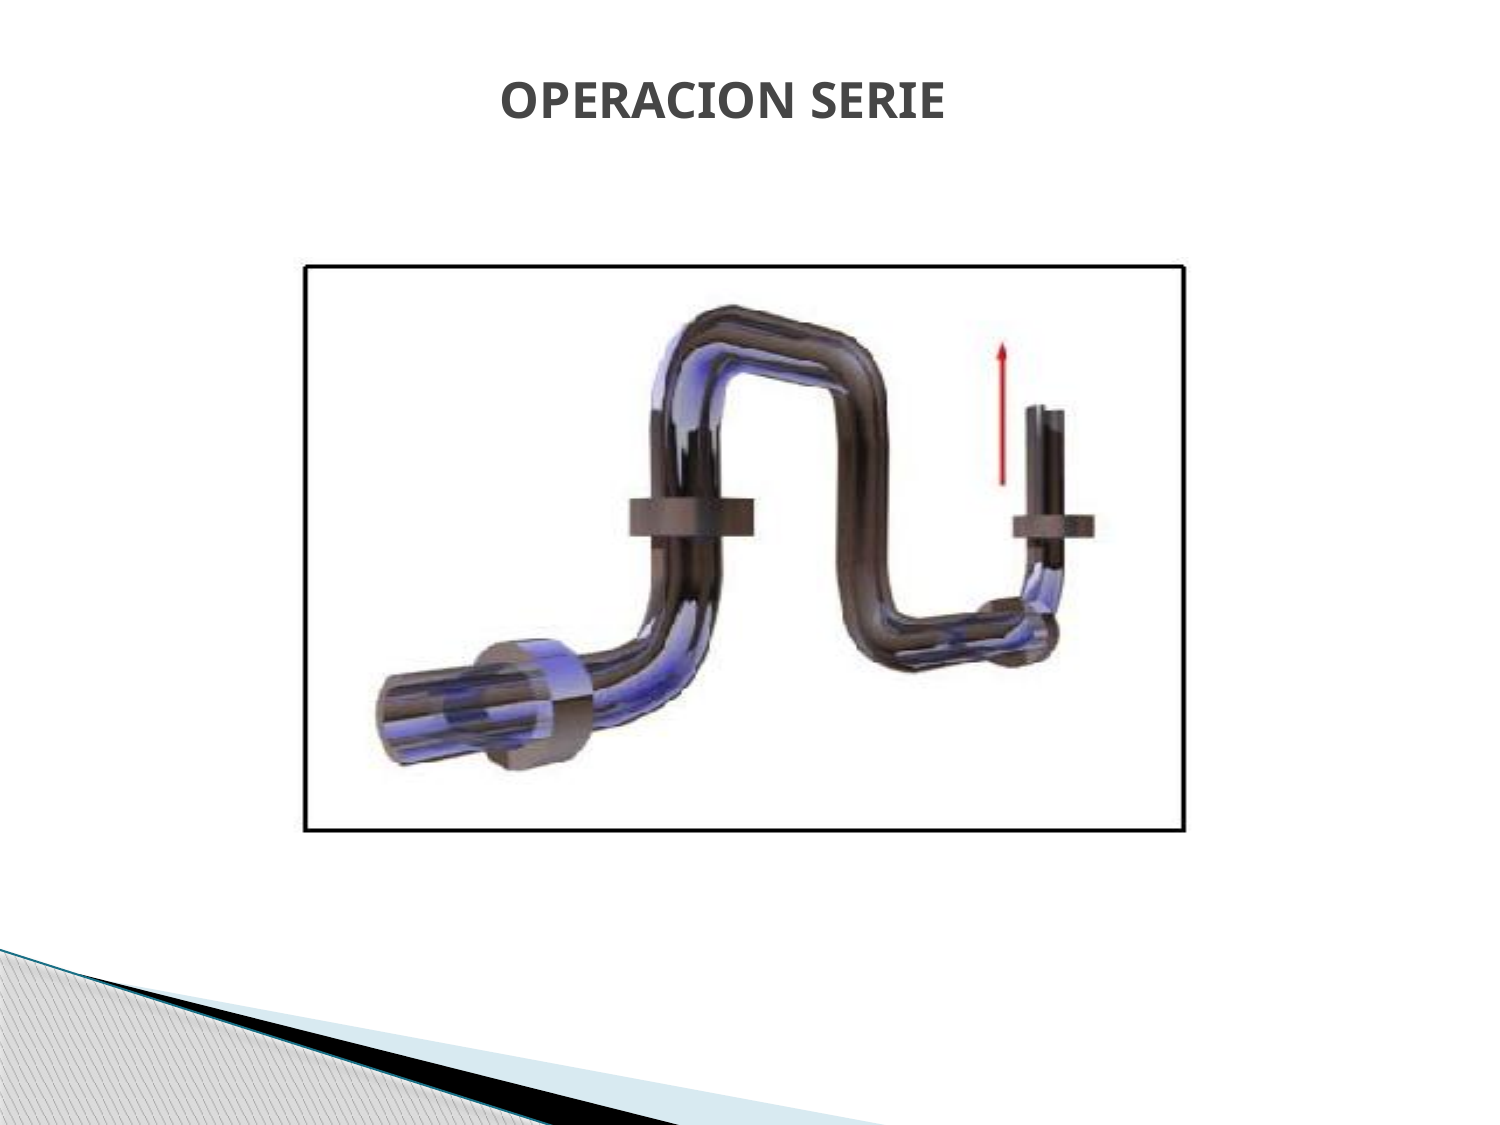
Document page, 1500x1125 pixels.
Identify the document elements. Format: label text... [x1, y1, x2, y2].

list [292, 257, 1196, 844]
title OPERACION SERIE [75, 45, 1372, 153]
